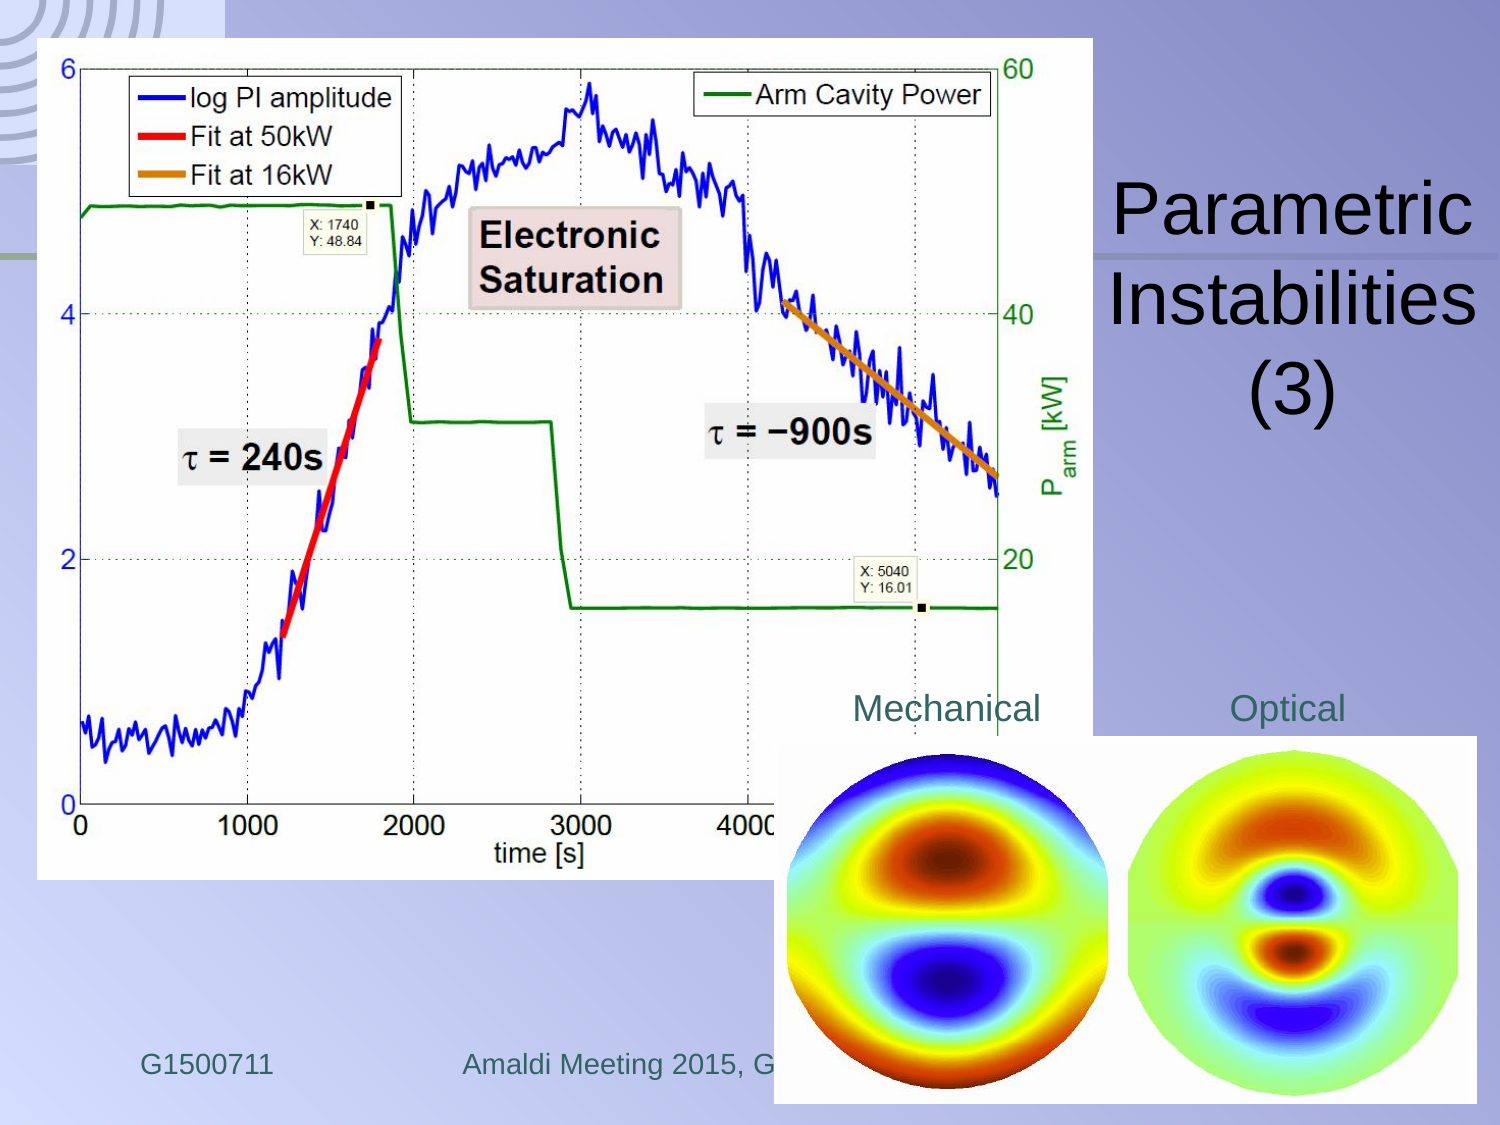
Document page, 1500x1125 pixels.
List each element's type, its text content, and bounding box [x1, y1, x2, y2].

title Parametric Instabilities (3) [1098, 137, 1497, 438]
picture [37, 37, 1094, 880]
text_box Mechanical Optical [1098, 676, 1463, 735]
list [774, 736, 1478, 1105]
